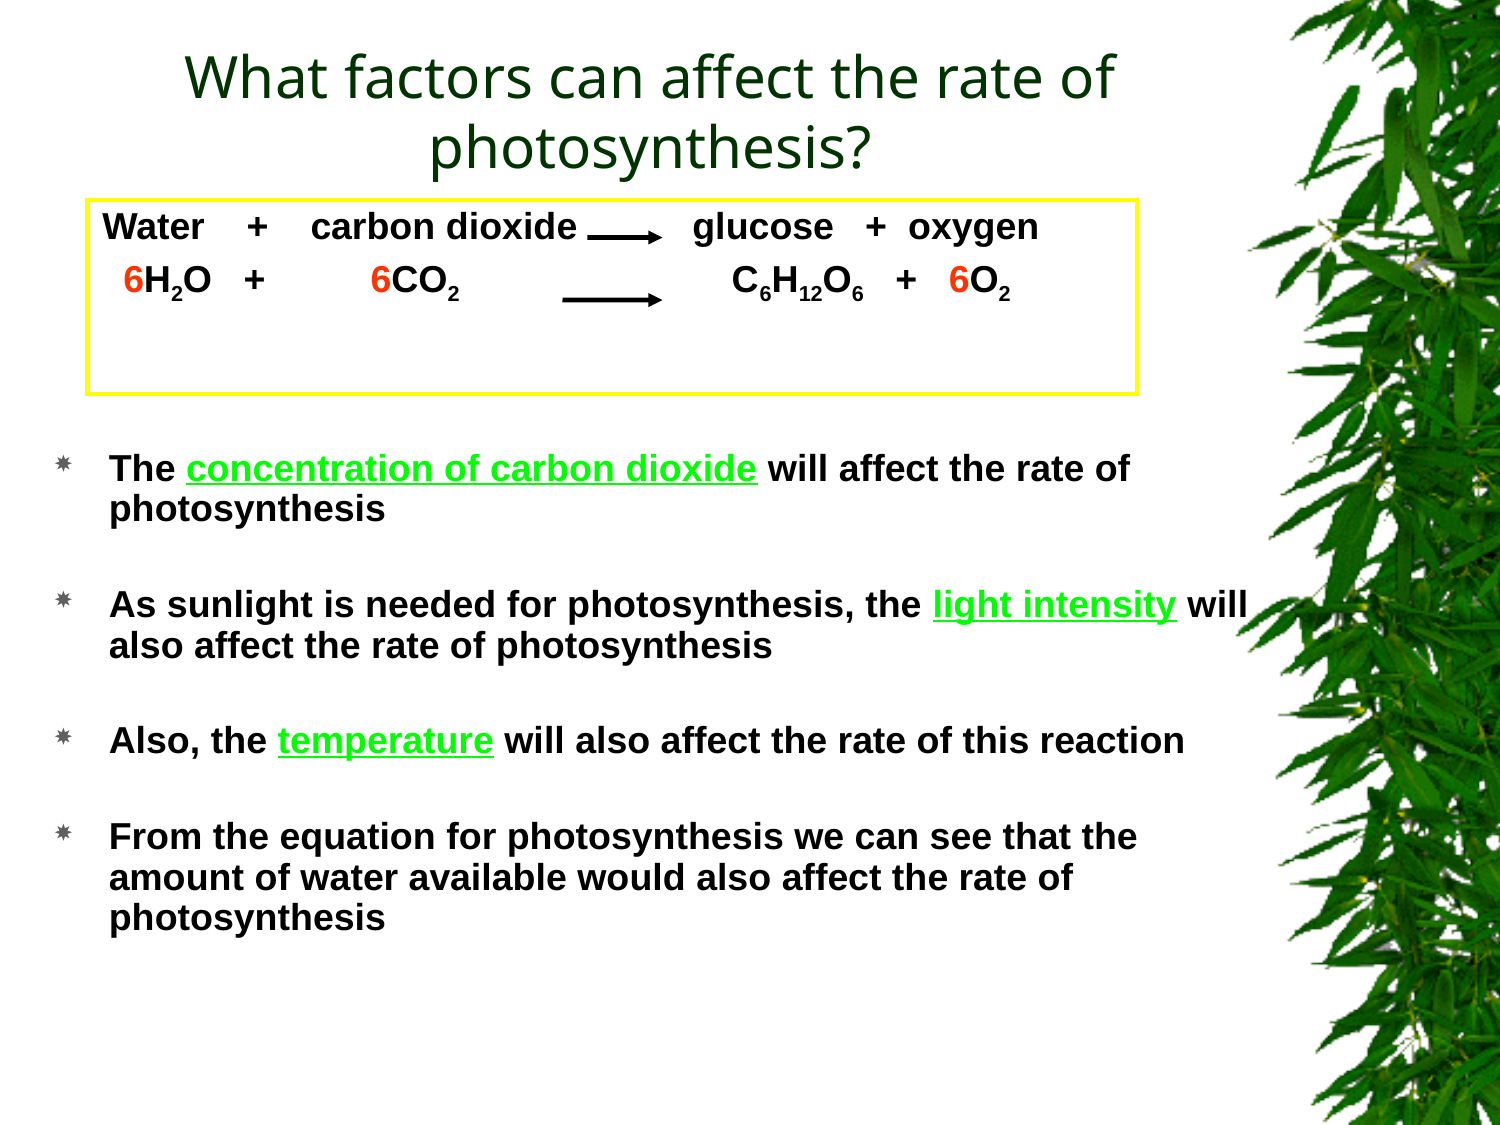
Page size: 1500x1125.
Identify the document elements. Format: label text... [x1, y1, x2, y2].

picture [1206, 0, 1500, 1125]
text_box Water + carbon dioxide glucose + oxygen 6H2O + 6CO2 C6H12O6 + 6O2 [87, 199, 1138, 394]
list The concentration of carbon dioxide will affect the rate of photosynthesis As sunlight is needed for photosynthesis, the light intensity will also affect the rate of photosynthesis Also, the temperature will also affect the rate of this reaction From the equation for photosynthesis we can see that the amount of water available would also affect the rate of photosynthesis [37, 350, 1275, 950]
title What factors can affect the rate of photosynthesis? [37, 32, 1263, 188]
